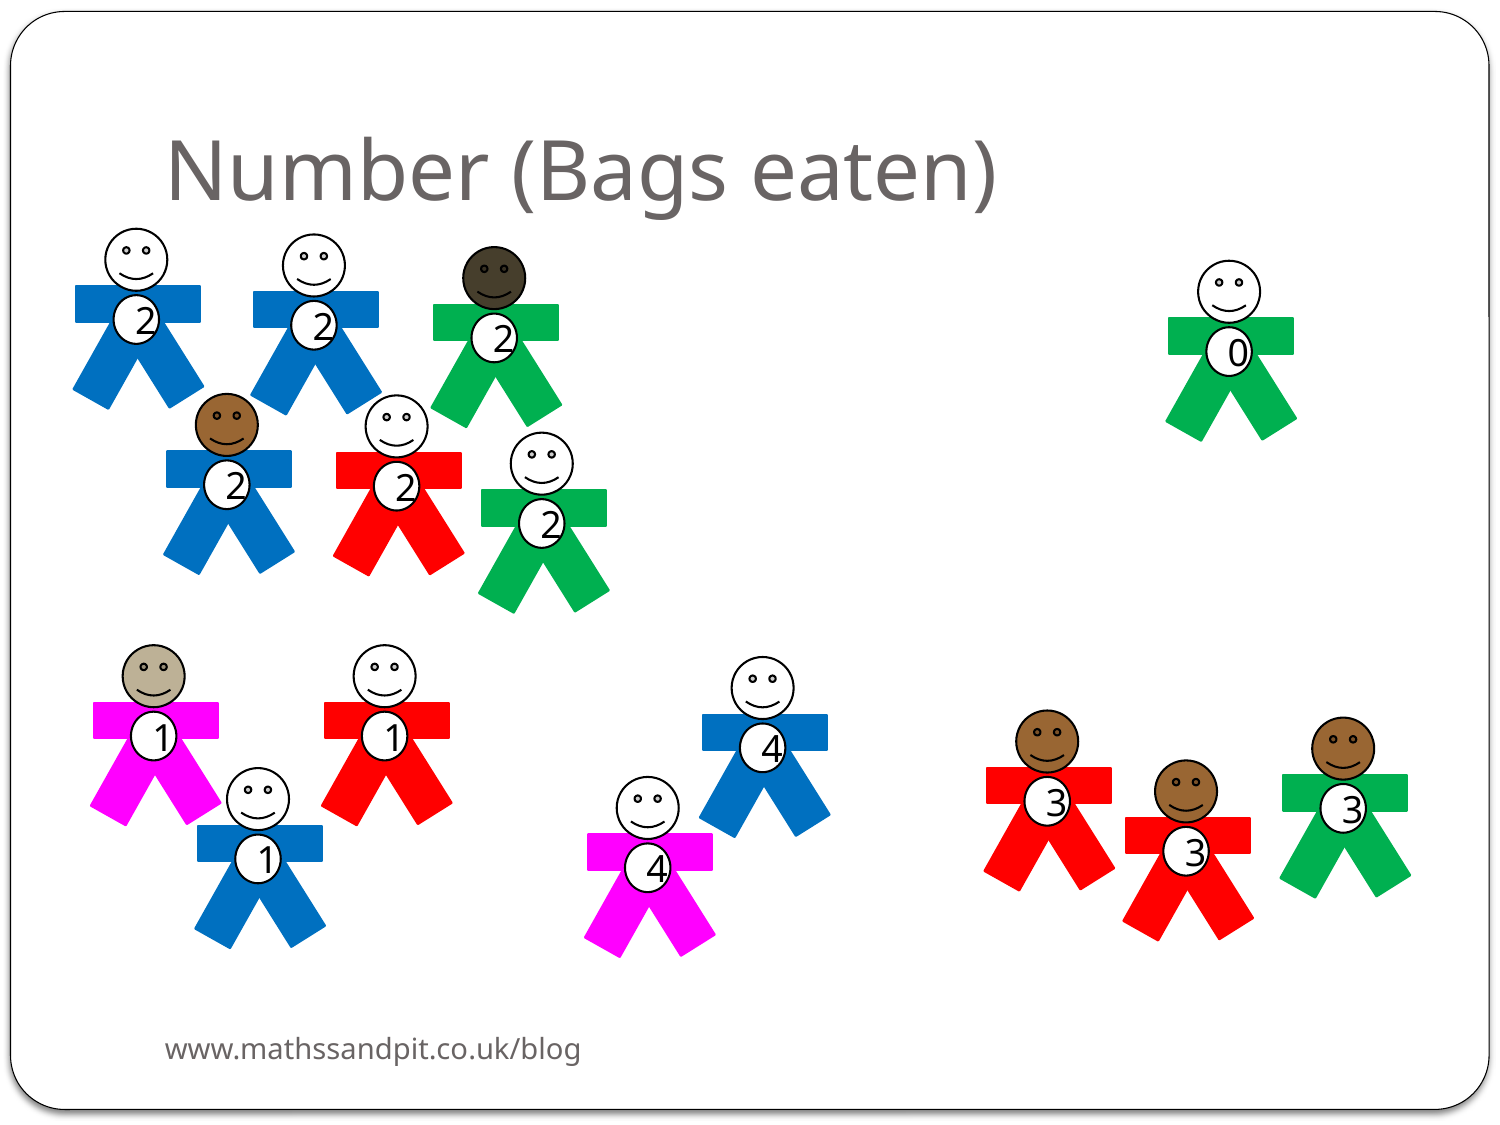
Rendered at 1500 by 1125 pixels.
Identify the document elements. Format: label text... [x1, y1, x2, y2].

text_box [197, 767, 323, 947]
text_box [1168, 260, 1294, 439]
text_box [481, 432, 607, 611]
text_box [324, 644, 449, 824]
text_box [166, 393, 292, 572]
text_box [587, 776, 712, 955]
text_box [986, 710, 1112, 889]
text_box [1283, 717, 1408, 896]
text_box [253, 234, 379, 413]
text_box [76, 228, 201, 407]
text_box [1125, 760, 1251, 939]
footer www.mathssandpit.co.uk/blog [150, 1012, 800, 1088]
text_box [702, 656, 827, 836]
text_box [336, 395, 461, 574]
title Number (Bags eaten) [150, 45, 1425, 233]
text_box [434, 246, 559, 426]
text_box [93, 644, 218, 824]
